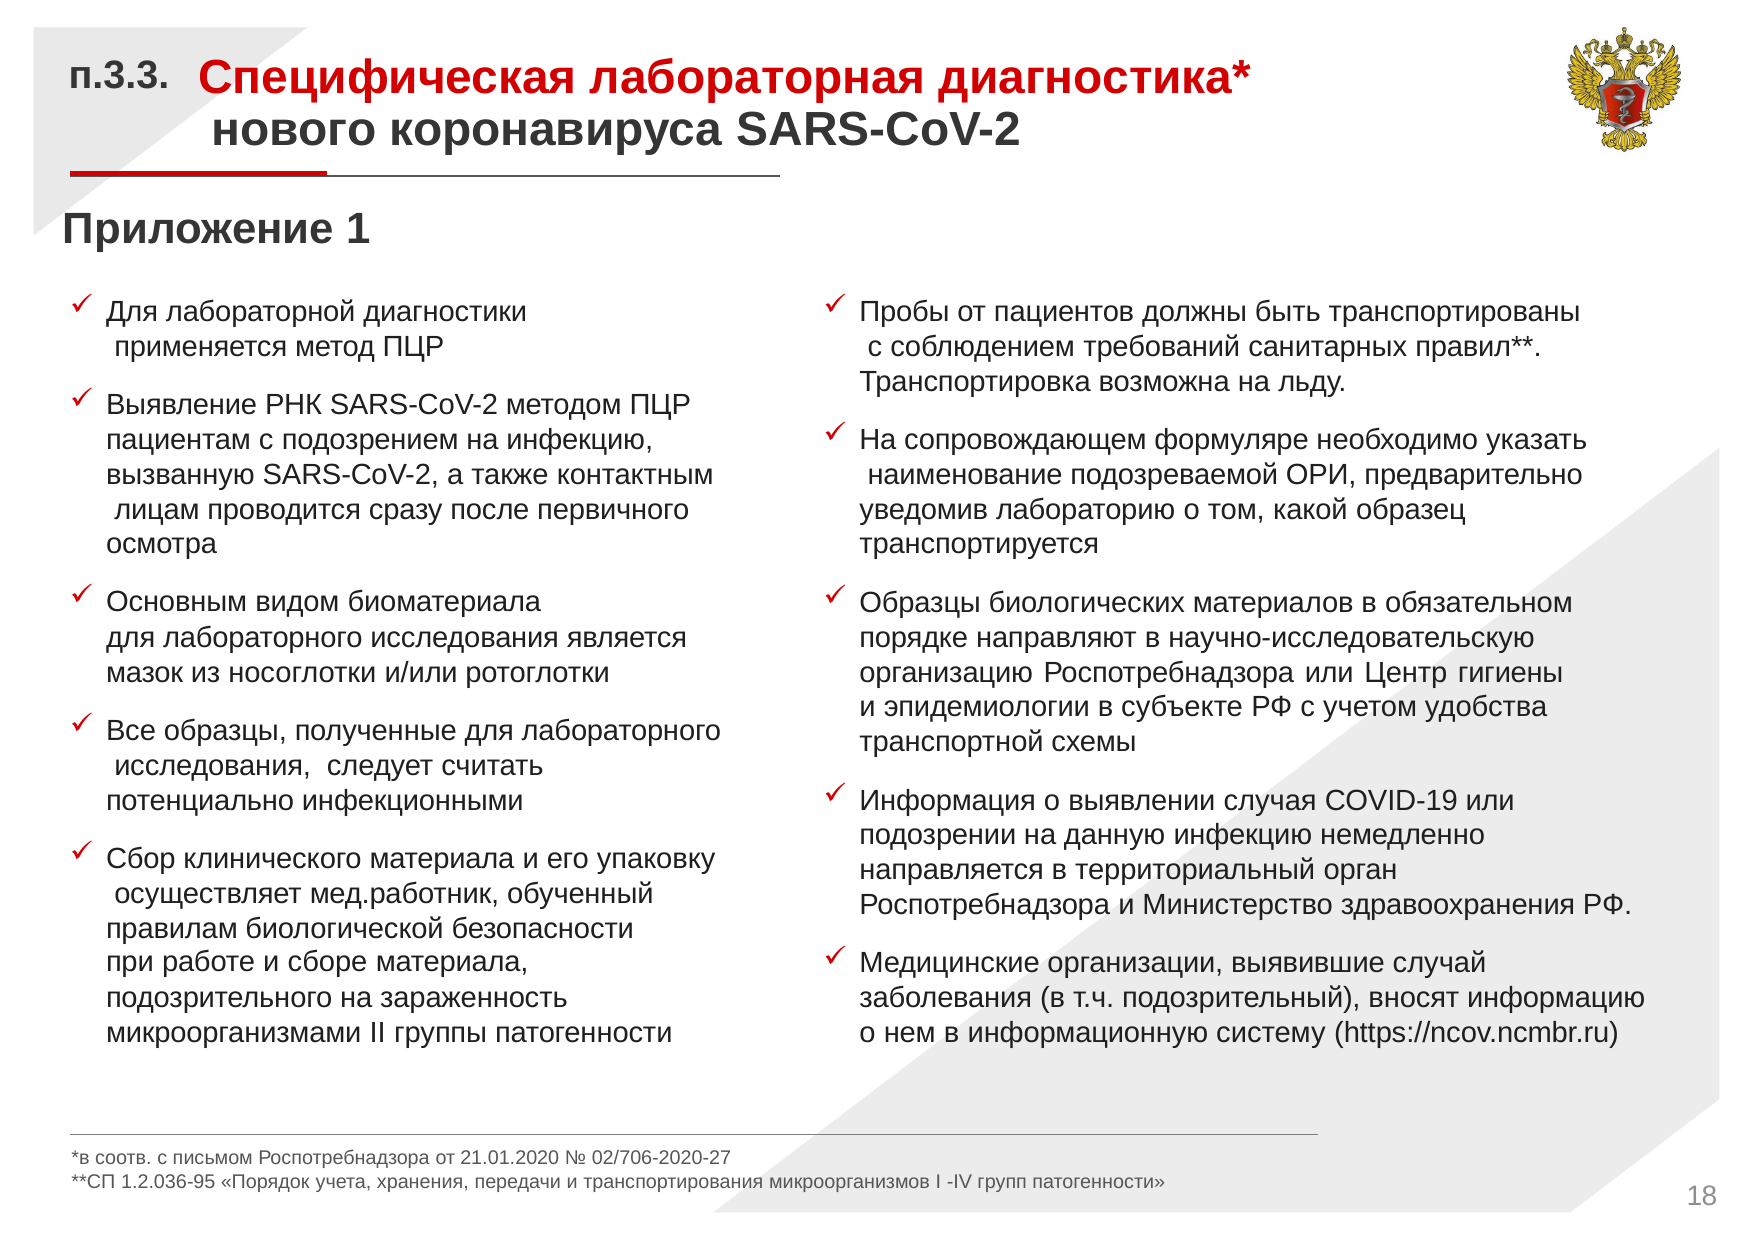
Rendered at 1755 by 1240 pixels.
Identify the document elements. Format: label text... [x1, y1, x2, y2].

list Пробы от пациентов должны быть транспортированы с соблюдением требований санитарных правил**. Транспортировка возможна на льду. На сопровождающем формуляре необходимо указать наименование подозреваемой ОРИ, предварительно уведомив лабораторию о том, какой образец транспортируется Образцы биологических материалов в обязательном порядке направляют в научно-исследовательскую организацию Роспотребнадзора или Центр гигиены и эпидемиологии в субъекте РФ с учетом удобства транспортной схемы Информация о выявлении случая COVID-19 или подозрении на данную инфекцию немедленно направляется в территориальный орган Роспотребнадзора и Министерство здравоохранения РФ. Медицинские организации, выявившие случай заболевания (в т.ч. подозрительный), вносят информацию о нем в информационную систему (https://ncov.ncmbr.ru) [96, 289, 1658, 1049]
text_box Приложение 1 Для лабораторной диагностики применяется метод ПЦР Выявление РНК SARS-CoV-2 методом ПЦР пациентам с подозрением на инфекцию, вызванную SARS-CoV-2, а также контактным лицам проводится сразу после первичного осмотра Основным видом биоматериала для лабораторного исследования является мазок из носоглотки и/или ротоглотки Все образцы, полученные для лабораторного исследования, следует считать потенциально инфекционными Сбор клинического материала и его упаковку осуществляет мед.работник, обученный правилам биологической безопасности при работе и сборе материала, подозрительного на зараженность микроорганизмами II группы патогенности [60, 197, 729, 1049]
picture [1567, 27, 1681, 156]
text_box *в соотв. с письмом Роспотребнадзора от 21.01.2020 № 02/706-2020-27 **СП 1.2.036-95 «Порядок учета, хранения, передачи и транспортирования микроорганизмов I -IV групп патогенности» [69, 1142, 1181, 1193]
text_box п.3.3. [66, 46, 173, 97]
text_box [69, 170, 781, 178]
title Специфическая лабораторная диагностика* нового коронавируса SARS-CoV-2 [196, 42, 1258, 259]
text_box 18 [1684, 1175, 1720, 1212]
